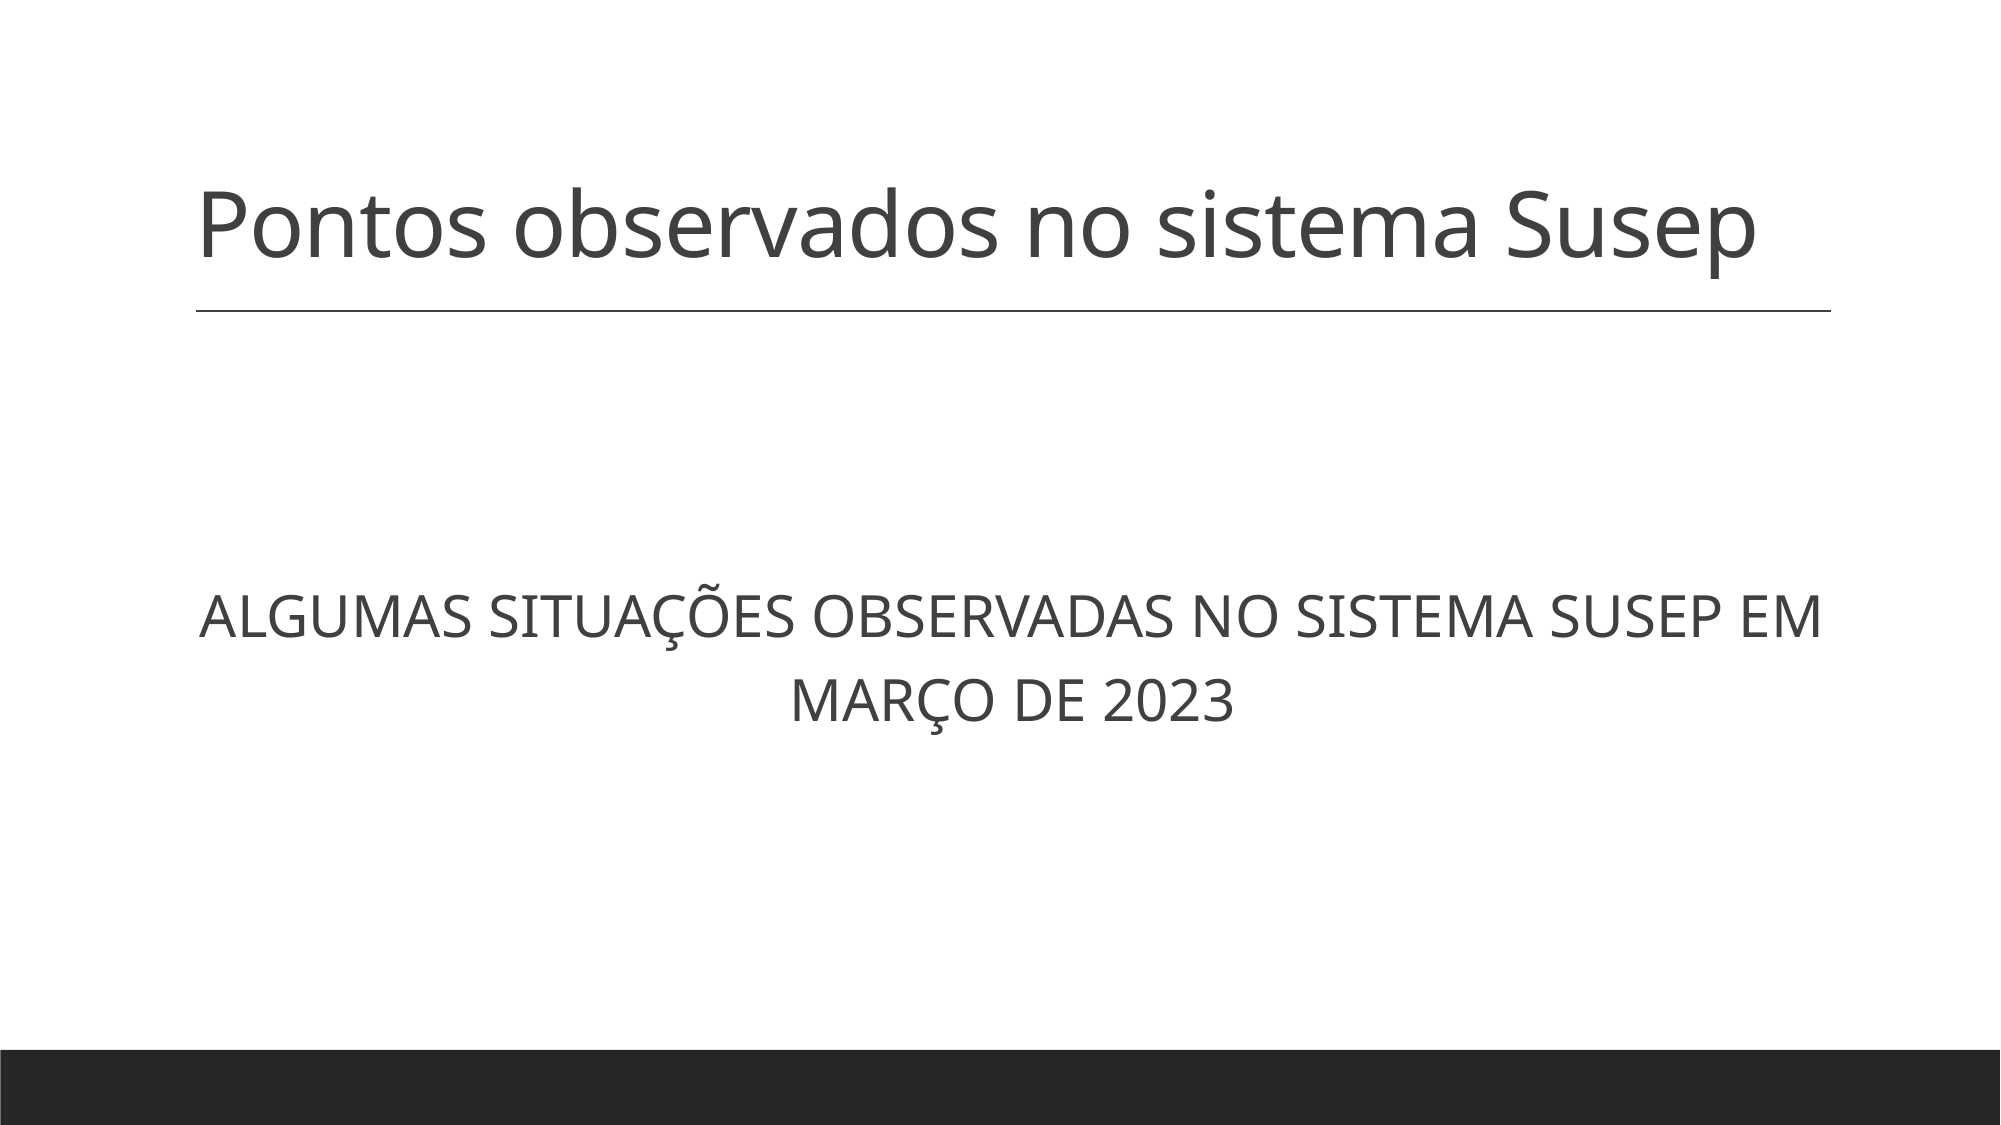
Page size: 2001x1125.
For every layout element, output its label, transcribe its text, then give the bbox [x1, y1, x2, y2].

list ALGUMAS SITUAÇÕES OBSERVADAS NO SISTEMA SUSEP EM MARÇO DE 2023 [180, 345, 1830, 963]
title Pontos observados no sistema Susep [180, 47, 1830, 285]
